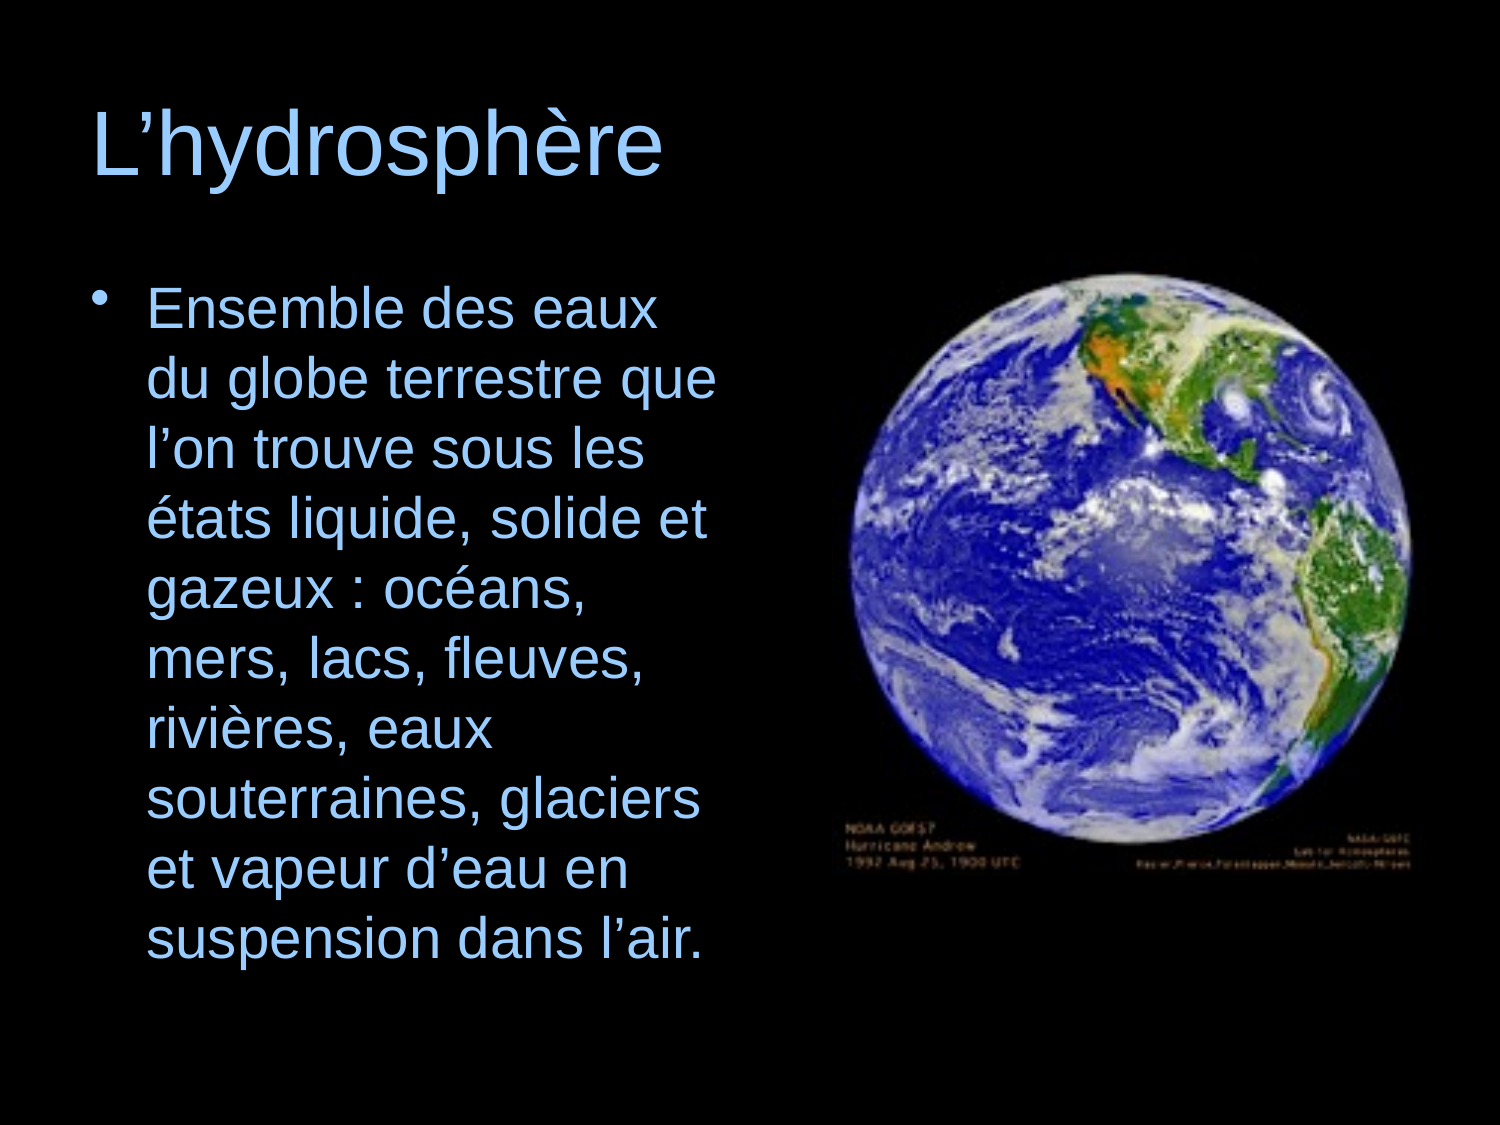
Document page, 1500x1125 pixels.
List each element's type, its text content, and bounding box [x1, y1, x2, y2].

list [832, 255, 1427, 882]
list Ensemble des eaux du globe terrestre que l’on trouve sous les états liquide, solide et gazeux : océans, mers, lacs, fleuves, rivières, eaux souterraines, glaciers et vapeur d’eau en suspension dans l’air. [74, 262, 738, 1006]
title L’hydrosphère [74, 44, 1426, 233]
